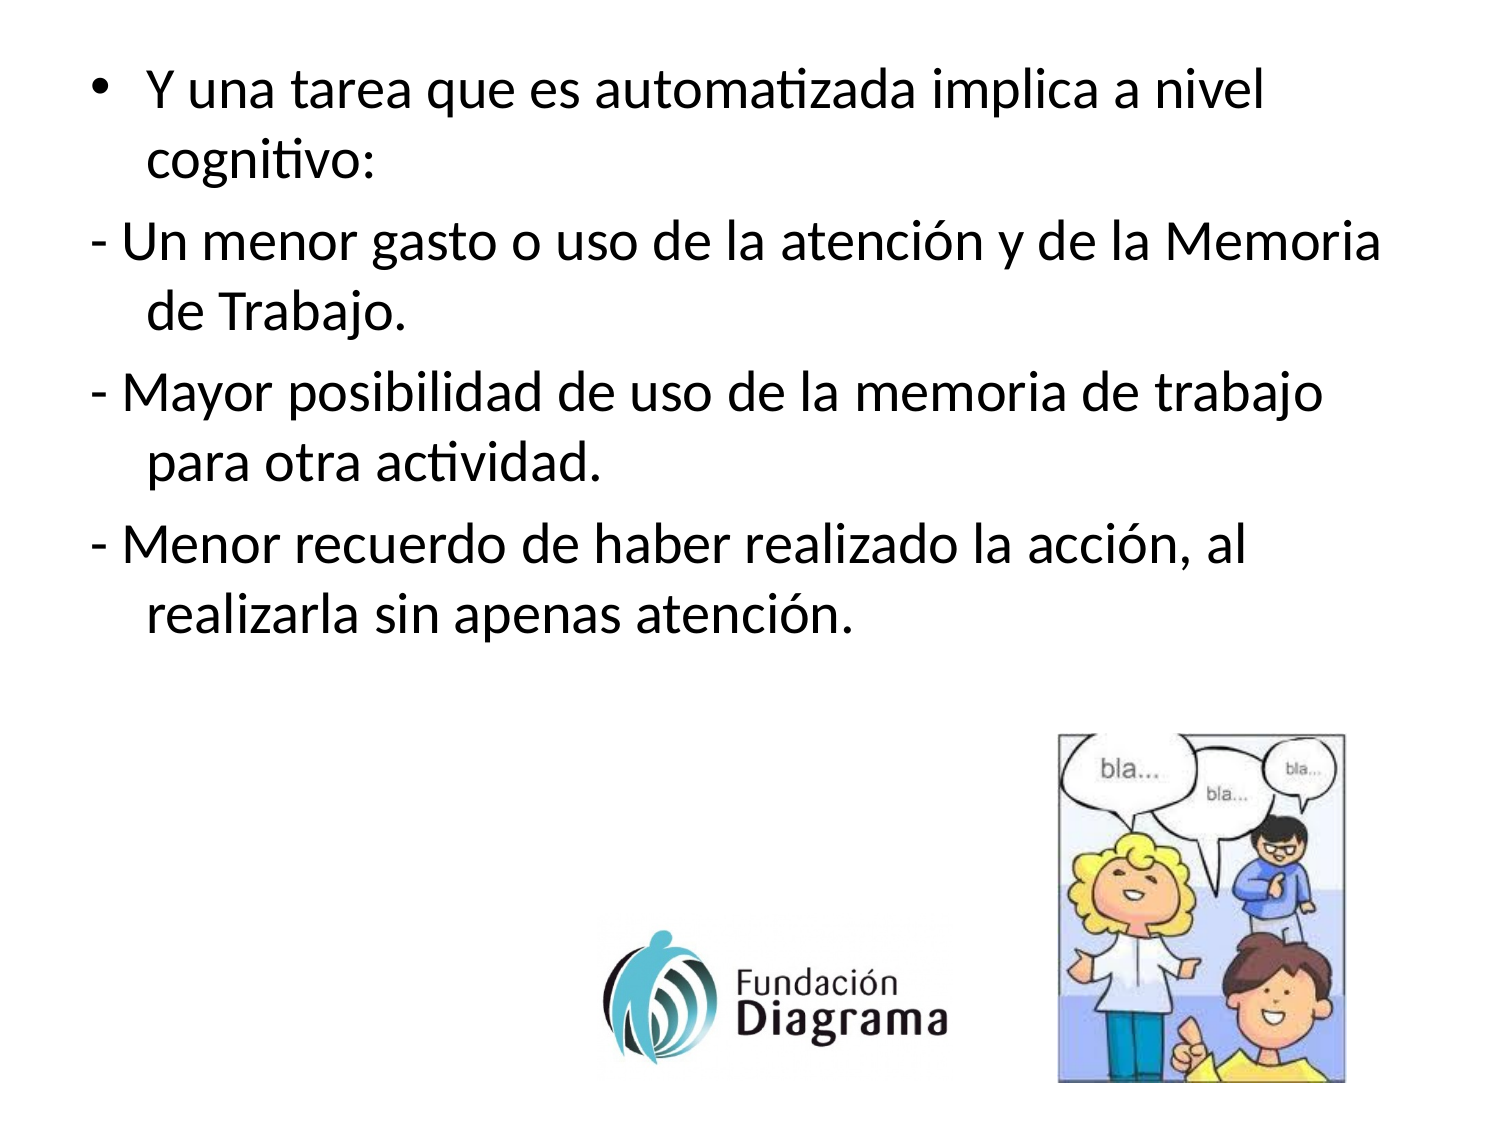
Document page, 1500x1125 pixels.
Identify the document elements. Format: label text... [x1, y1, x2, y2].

picture [597, 913, 953, 1081]
picture [1056, 733, 1347, 1083]
list Y una tarea que es automatizada implica a nivel cognitivo: - Un menor gasto o uso de la atención y de la Memoria de Trabajo. - Mayor posibilidad de uso de la memoria de trabajo para otra actividad. - Menor recuerdo de haber realizado la acción, al realizarla sin apenas atención. [75, 42, 1425, 1006]
